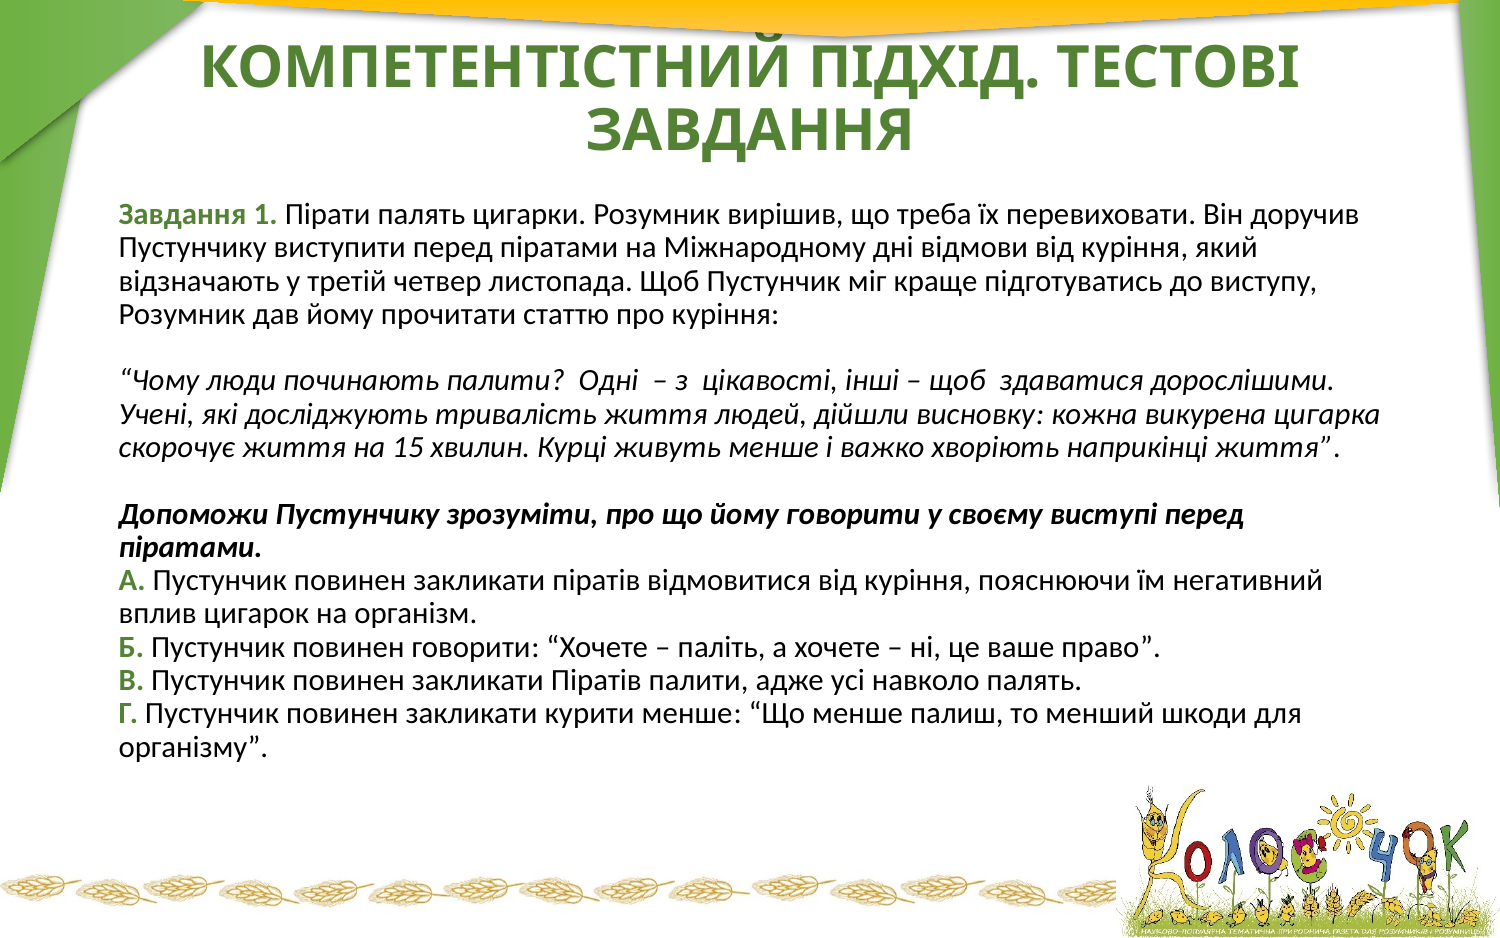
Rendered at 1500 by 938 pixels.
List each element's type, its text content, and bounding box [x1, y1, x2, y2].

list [1116, 785, 1500, 938]
text_box Завдання 1. Пірати палять цигарки. Розумник вирішив, що треба їх перевиховати. Він доручив Пустунчику виступити перед піратами на Міжнародному дні відмови від куріння, який відзначають у третій четвер листопада. Щоб Пустунчик міг краще підготуватись до виступу, Розумник дав йому прочитати статтю про куріння: “Чому люди починають палити? Одні – з цікавості, інші – щоб здаватися дорослішими. Учені, які досліджують тривалість життя людей, дійшли висновку: кожна викурена цигарка скорочує життя на 15 хвилин. Курці живуть менше і важко хворіють наприкінці життя”. Допоможи Пустунчику зрозуміти, про що йому говорити у своєму виступі перед піратами. А. Пустунчик повинен закликати піратів відмовитися від куріння, пояснюючи їм негативний вплив цигарок на організм. Б. Пустунчик повинен говорити: “Хочете – паліть, а хочете – ні, це ваше право”. В. Пустунчик повинен закликати Піратів палити, адже усі навколо палять. Г. Пустунчик повинен закликати курити менше: “Що менше палиш, то менший шкоди для організму”. [103, 508, 1398, 788]
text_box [0, 0, 1500, 508]
picture [0, 846, 1116, 935]
